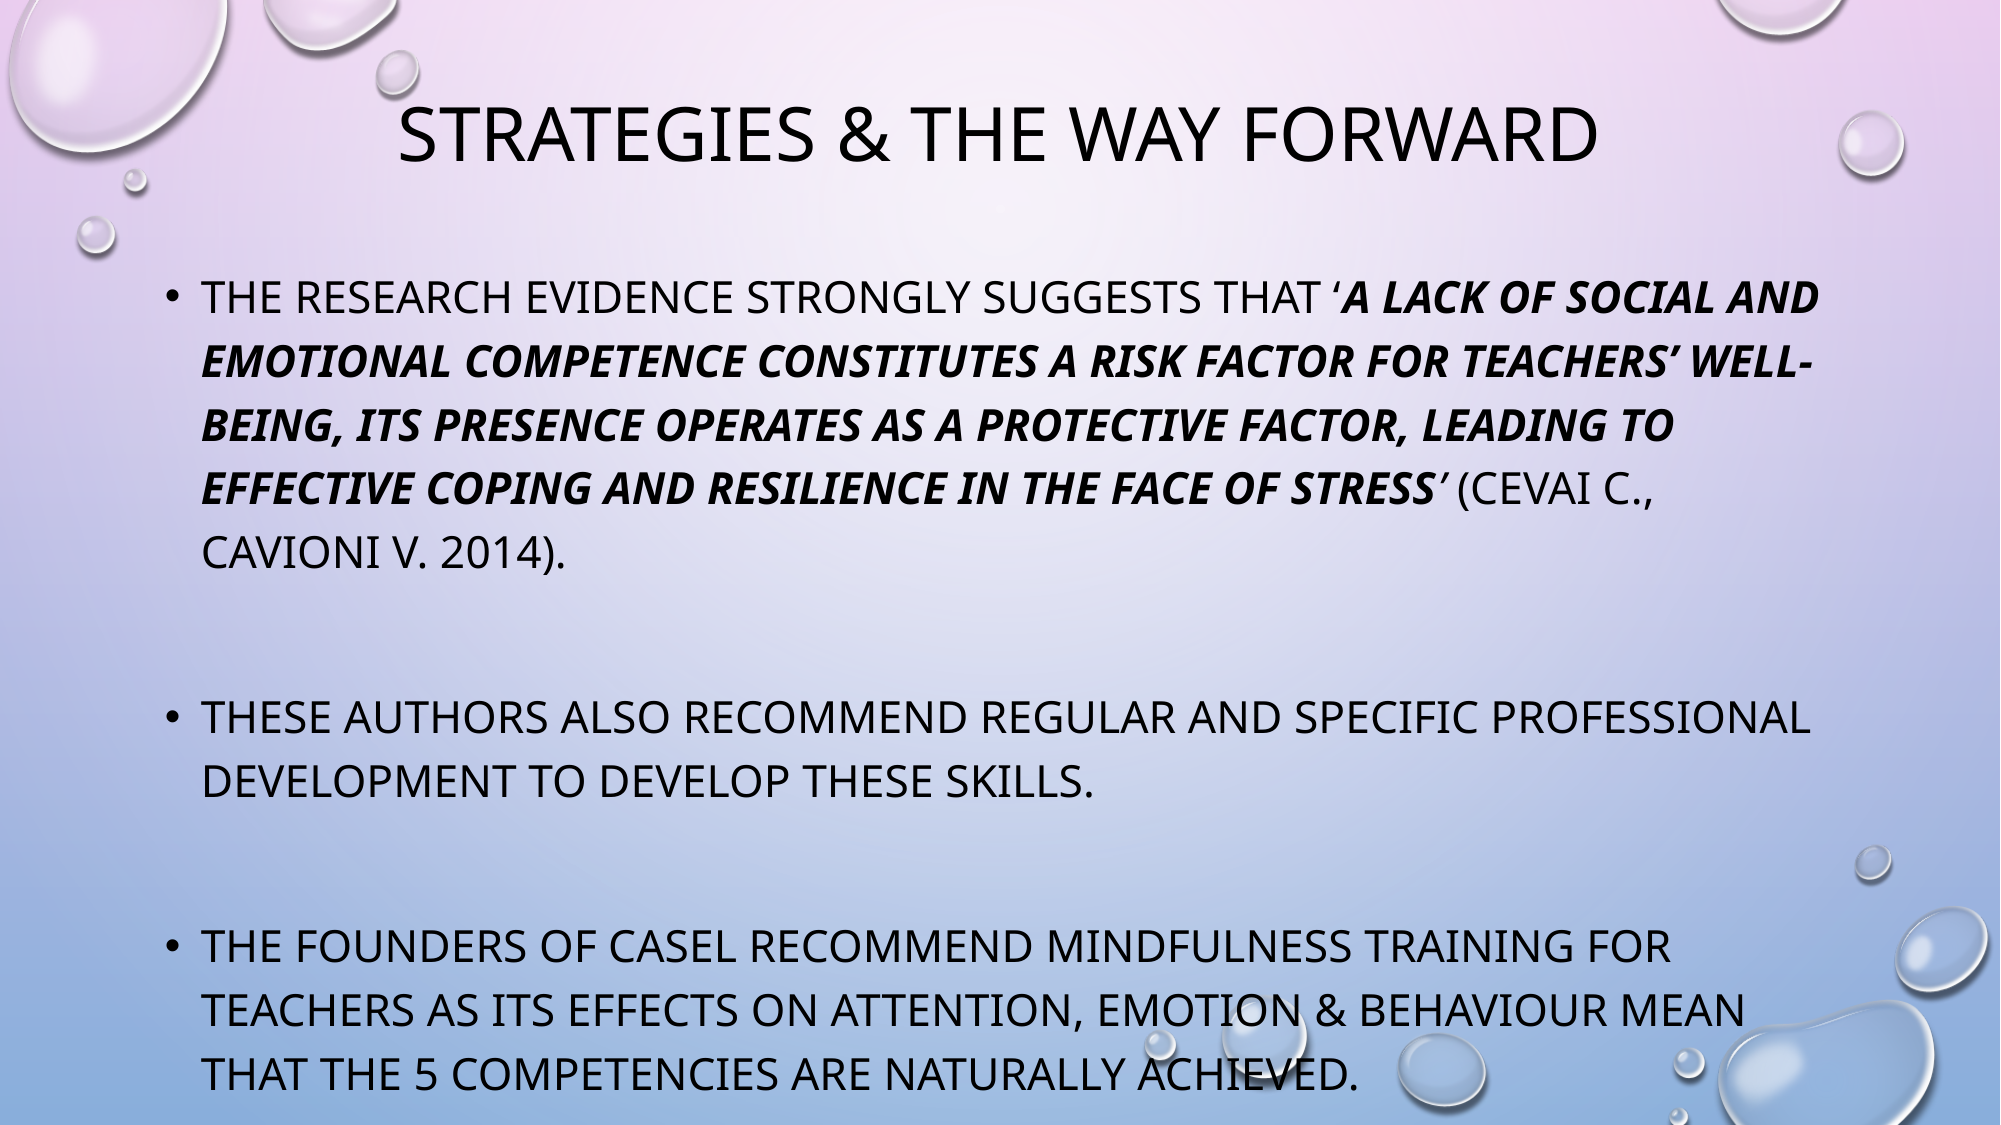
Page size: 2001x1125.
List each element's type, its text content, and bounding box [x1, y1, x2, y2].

picture [0, 0, 2000, 1125]
list The research evidence strongly suggests that ‘a lack of social and emotional competence constitutes a risk factor for teachers’ well-being, its presence operates as a protective factor, leading to effective coping and resilience in the face of stress’ (cevai C., cavioni V. 2014). These authors also recommend regular and specific professional development to develop these skills. The founders of Casel recommend mindfulness training for teachers as its effects on attention, emotion & behaviour mean that the 5 competencies are naturally achieved. [149, 250, 1850, 1113]
title Strategies & the way forward [149, 23, 1851, 251]
